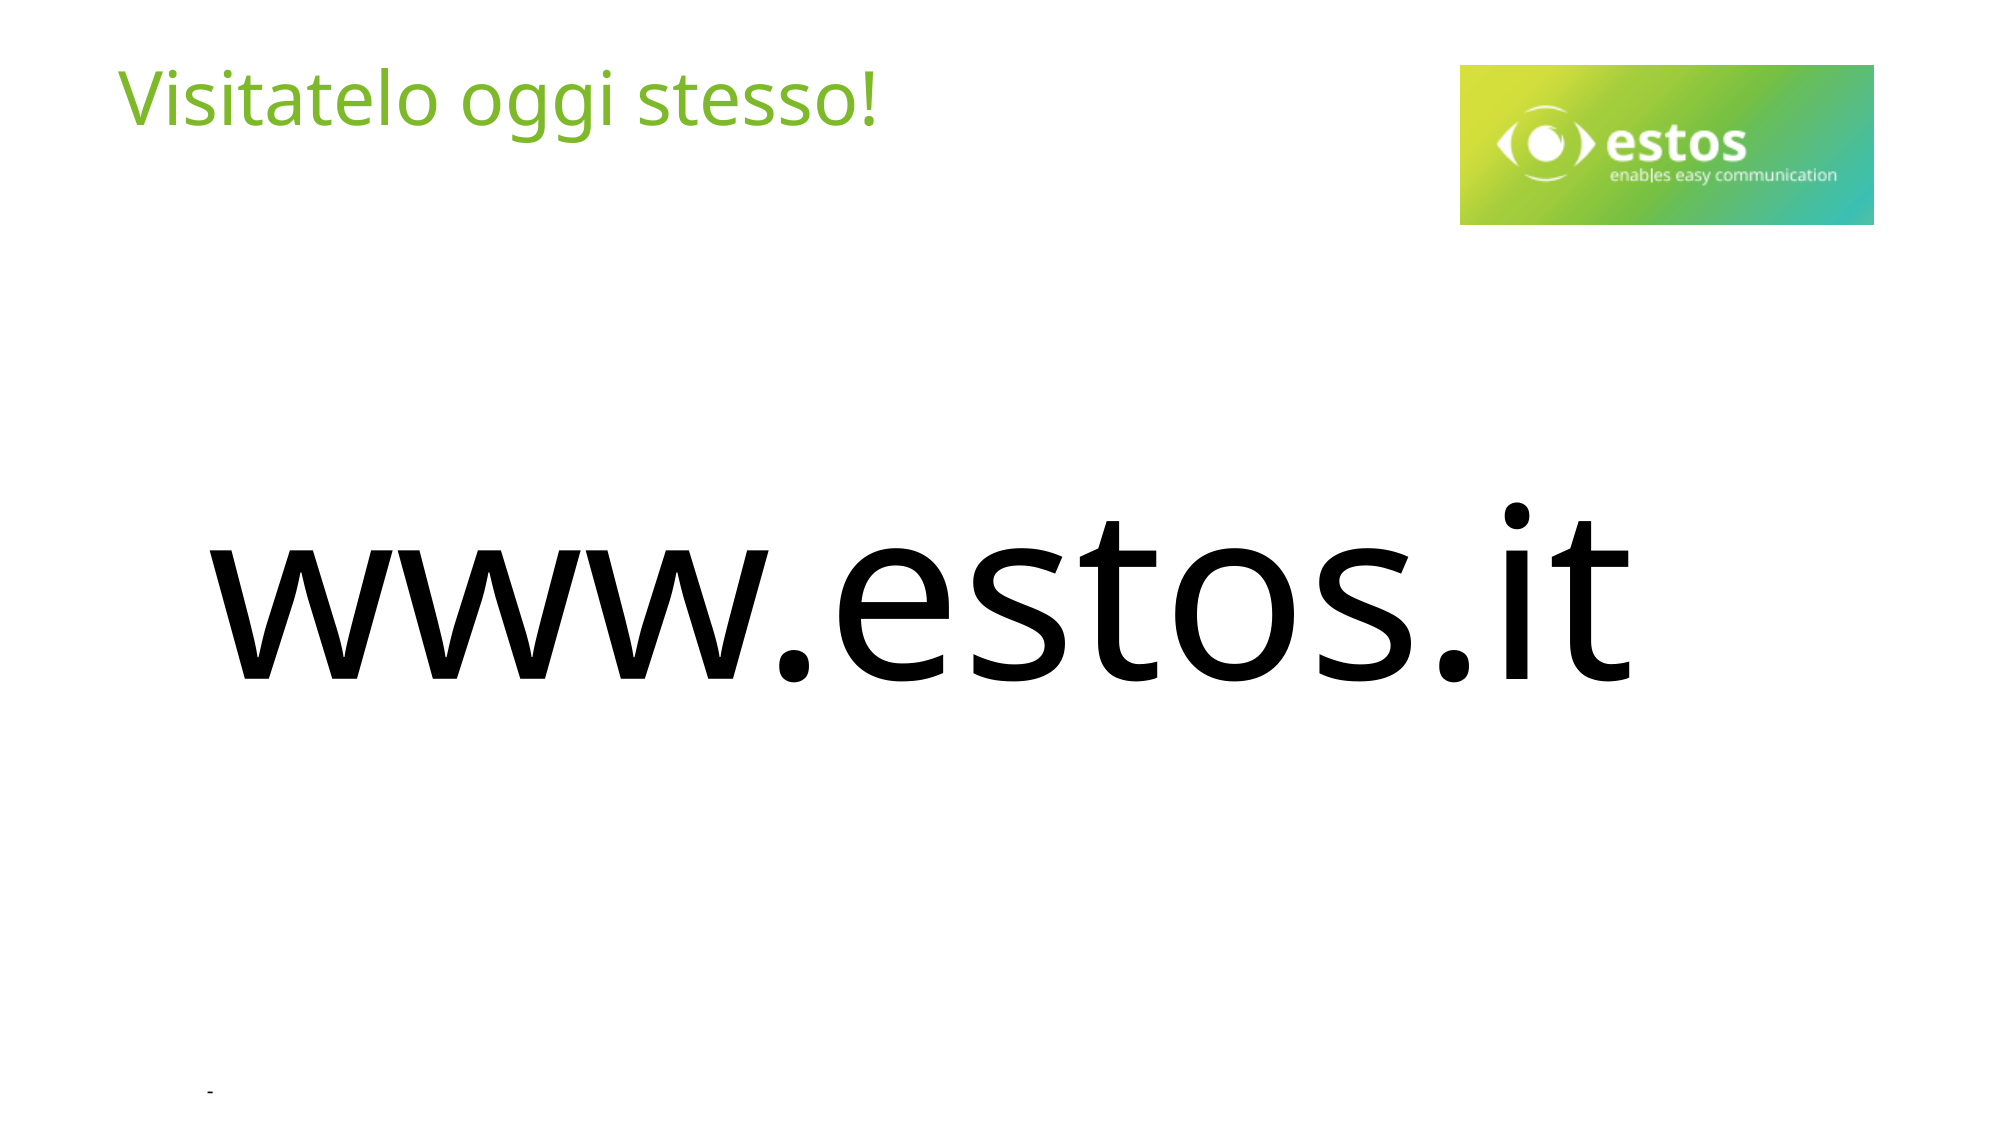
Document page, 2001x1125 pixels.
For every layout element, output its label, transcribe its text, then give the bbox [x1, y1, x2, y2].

title Visitatelo oggi stesso! [118, 44, 1900, 146]
picture [1460, 65, 1874, 225]
text_box www.estos.it [102, 432, 1741, 735]
